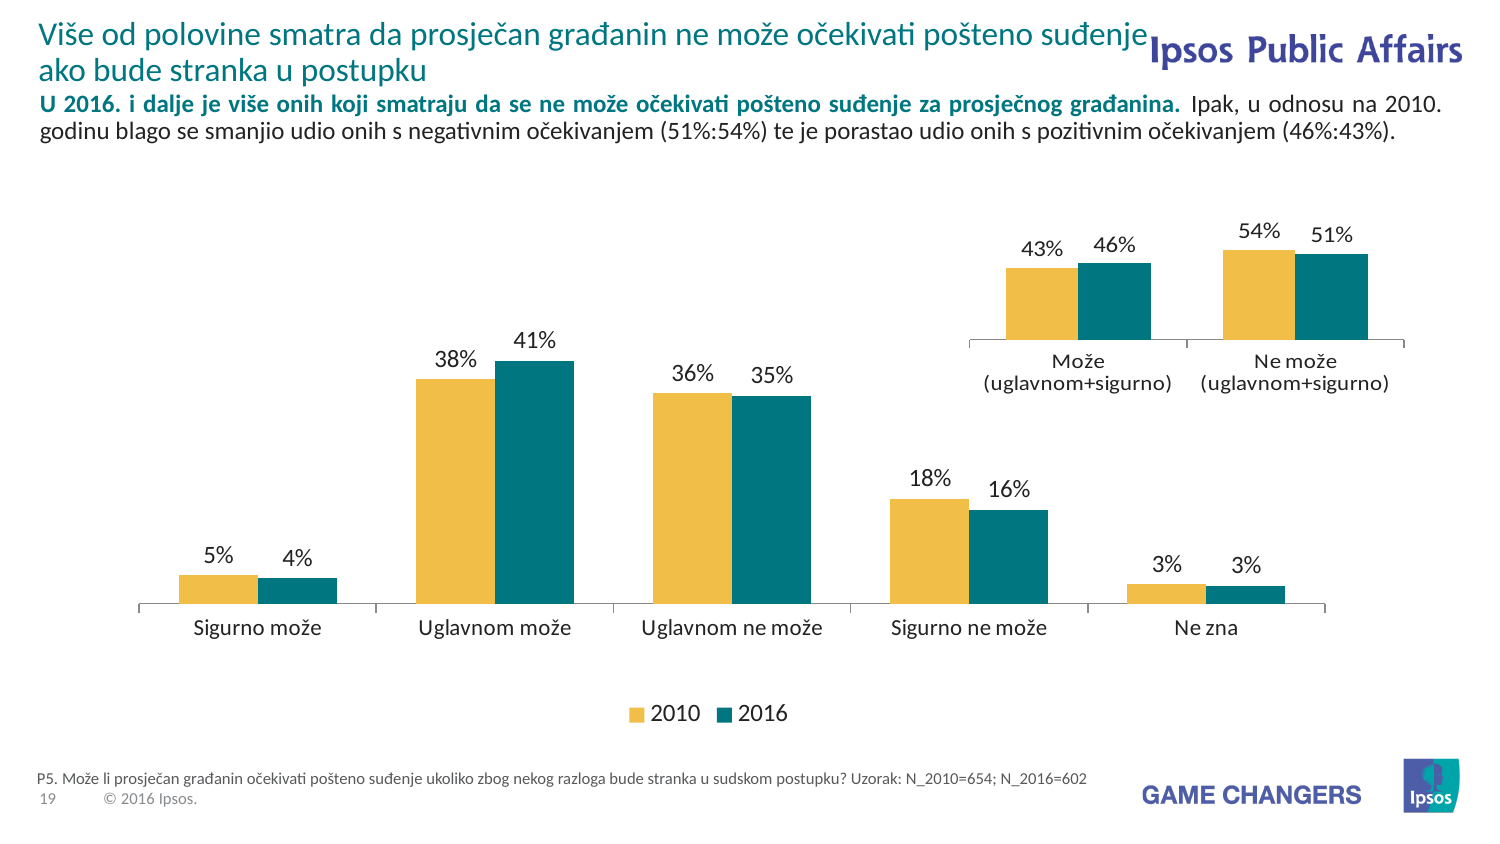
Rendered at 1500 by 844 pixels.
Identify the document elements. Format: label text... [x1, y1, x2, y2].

list P5. Može li prosječan građanin očekivati pošteno suđenje ukoliko zbog nekog razloga bude stranka u sudskom postupku? Uzorak: N_2010=654; N_2016=602 [36, 757, 1226, 788]
picture [1142, 766, 1370, 813]
picture [1202, 34, 1462, 70]
chart [92, 221, 1406, 734]
picture [1397, 758, 1460, 813]
text_box Više od polovine smatra da prosječan građanin ne može očekivati pošteno suđenje ako bude stranka u postupku [38, 17, 1202, 89]
text_box U 2016. i dalje je više onih koji smatraju da se ne može očekivati pošteno suđenje za prosječnog građanina. Ipak, u odnosu na 2010. godinu blago se smanjio udio onih s negativnim očekivanjem (51%:54%) te je porastao udio onih s pozitivnim očekivanjem (46%:43%). [24, 83, 1458, 153]
